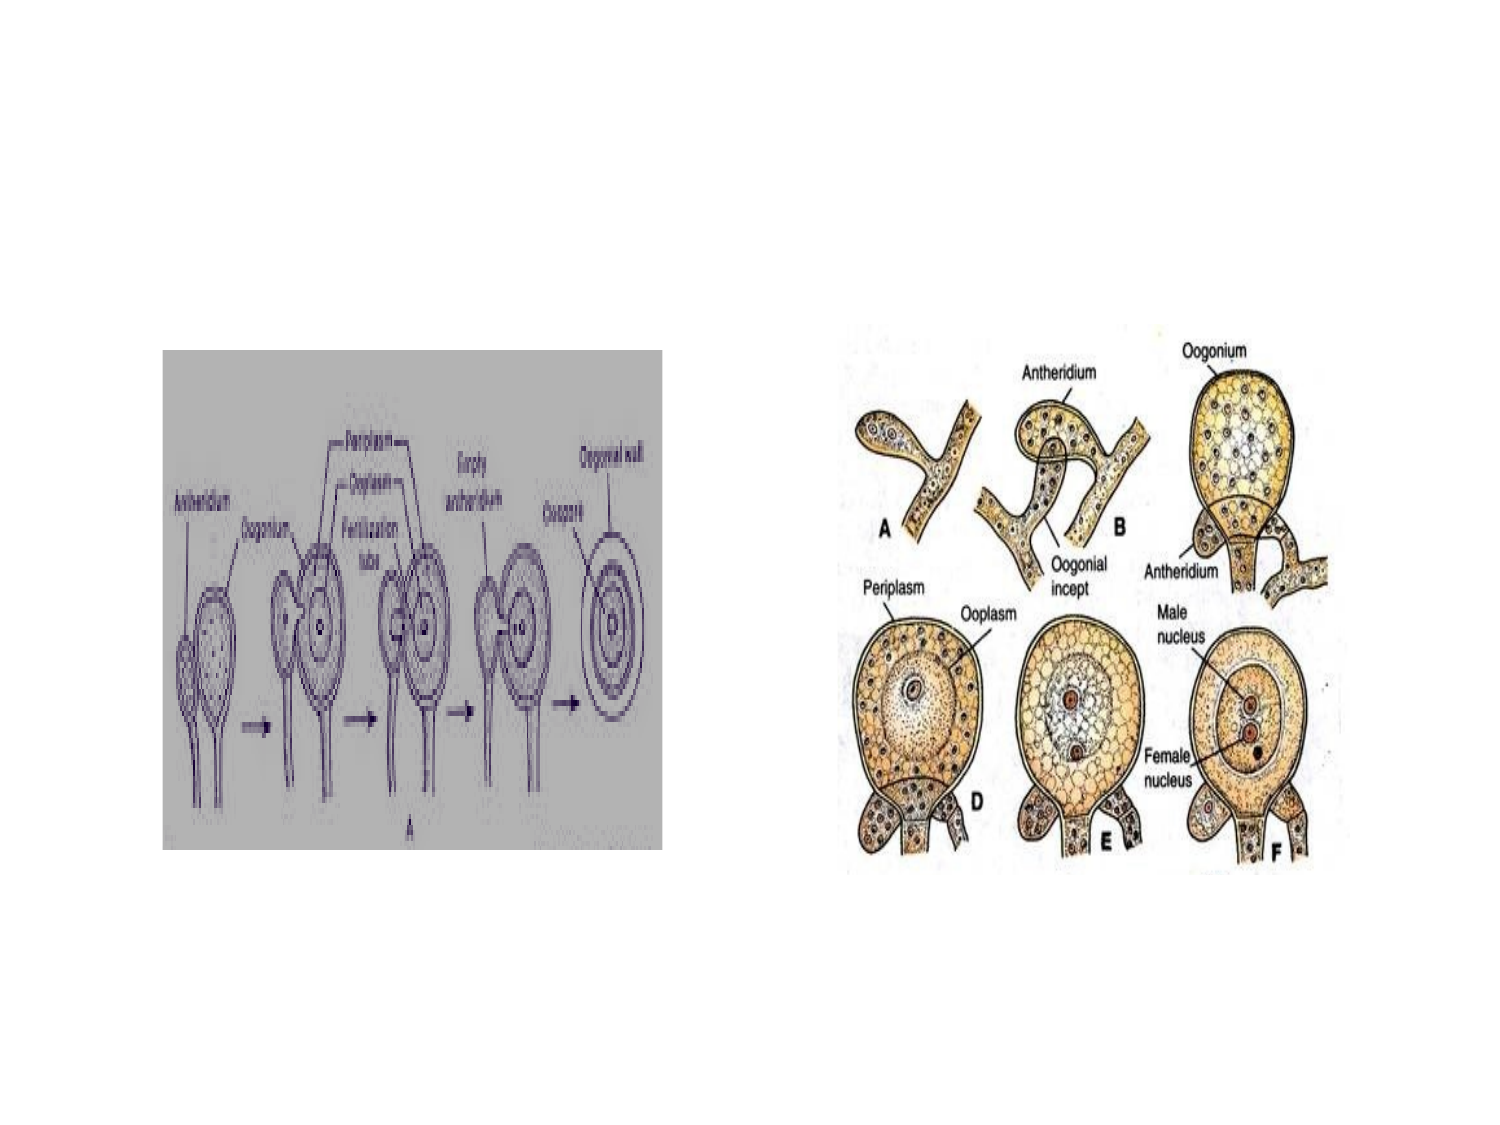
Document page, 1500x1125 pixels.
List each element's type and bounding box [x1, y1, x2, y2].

list [837, 324, 1351, 876]
list [162, 349, 663, 851]
